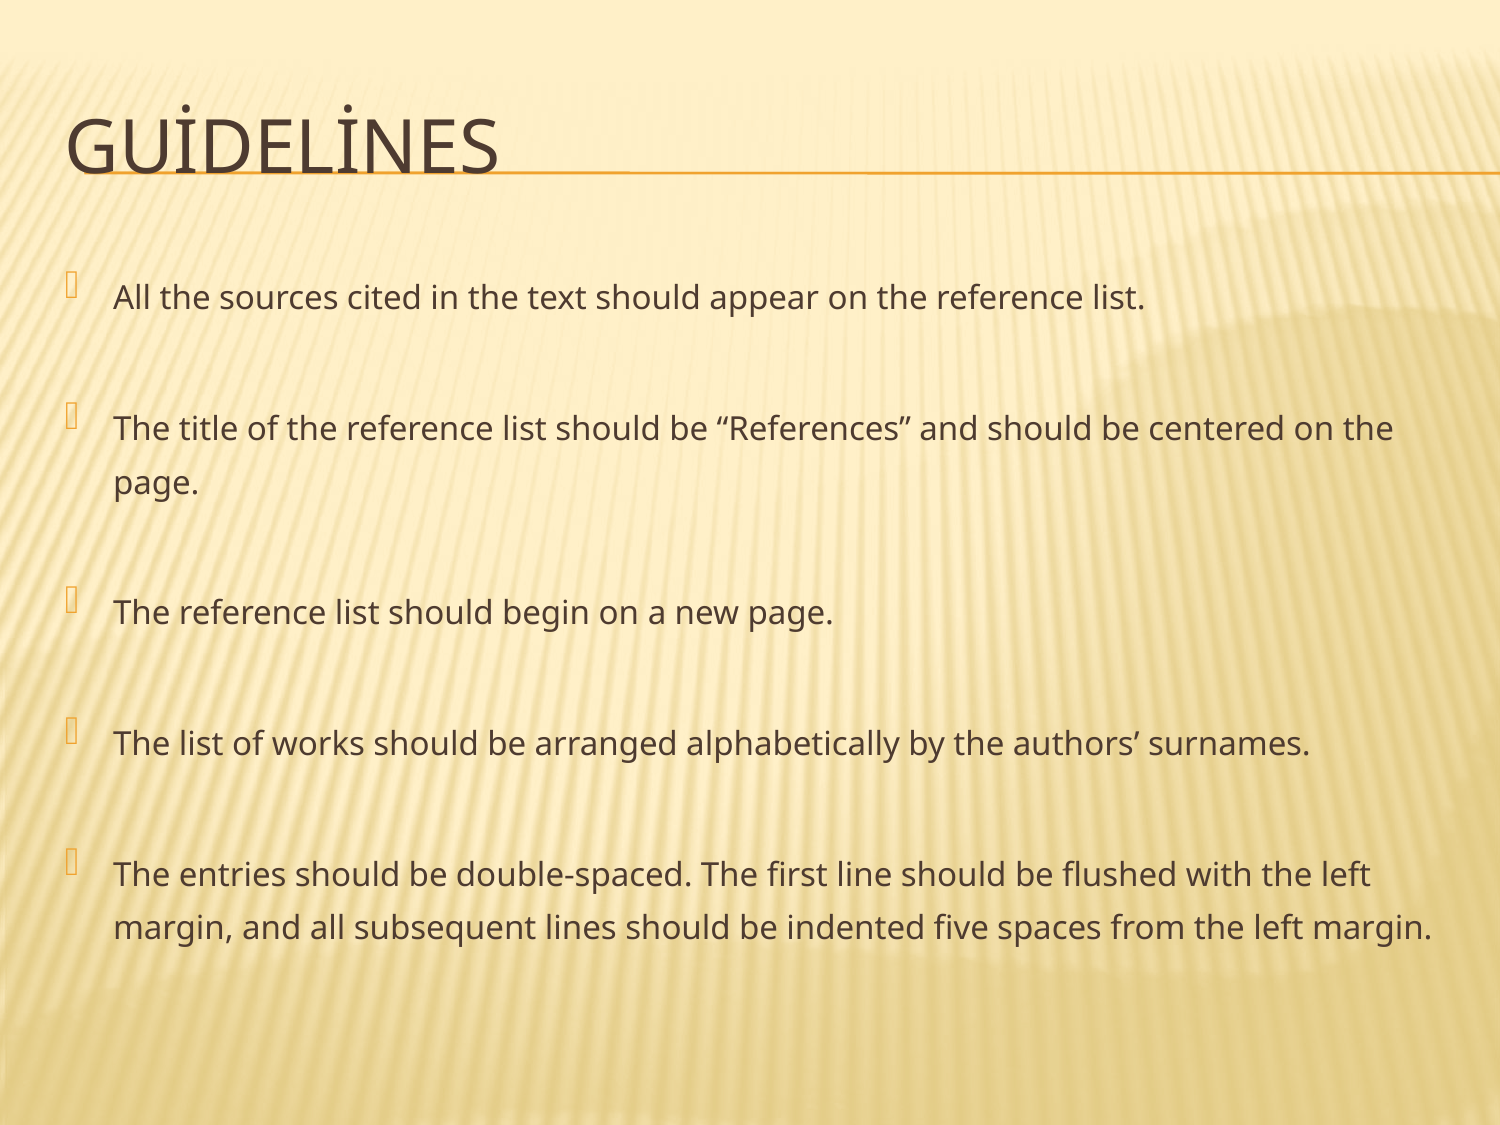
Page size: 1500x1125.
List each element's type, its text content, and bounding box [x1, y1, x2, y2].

list All the sources cited in the text should appear on the reference list. The title of the reference list should be “References” and should be centered on the page. The reference list should begin on a new page. The list of works should be arranged alphabetically by the authors’ surnames. The entries should be double-spaced. The first line should be flushed with the left margin, and all subsequent lines should be indented five spaces from the left margin. [50, 254, 1475, 998]
title guidelines [50, 75, 1475, 213]
